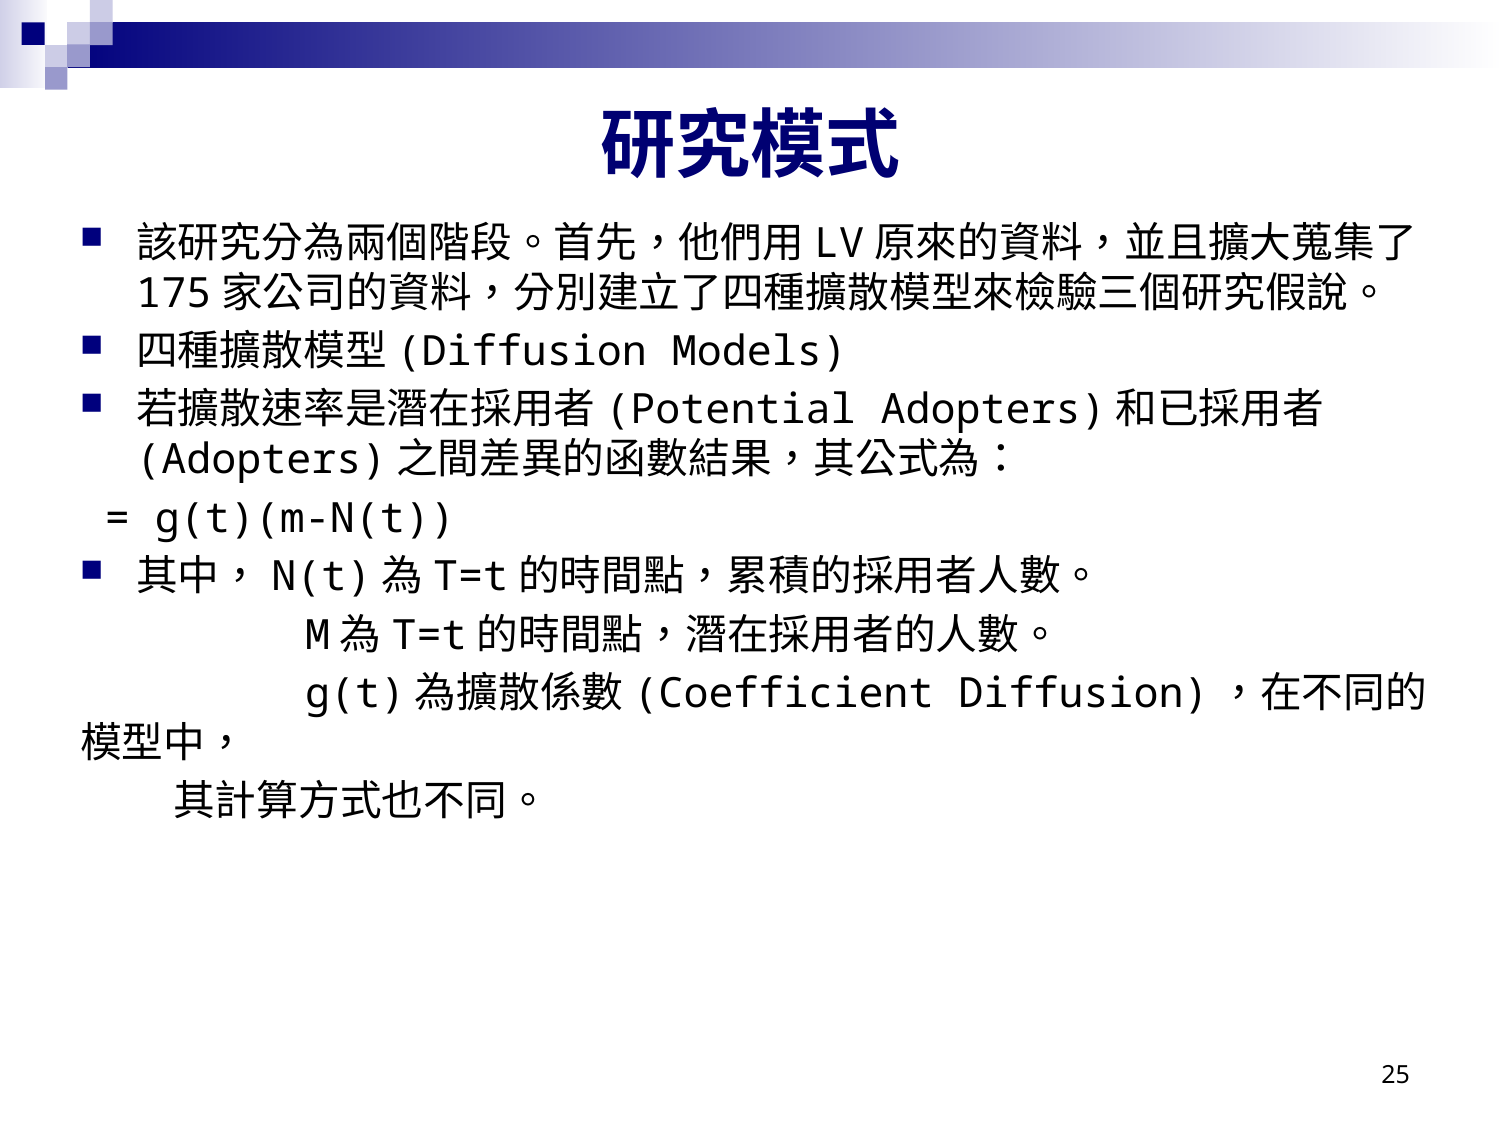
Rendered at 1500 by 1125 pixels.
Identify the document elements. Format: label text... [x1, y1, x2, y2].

slide_number 25 [1074, 1024, 1426, 1101]
title 研究模式 [75, 75, 1425, 209]
